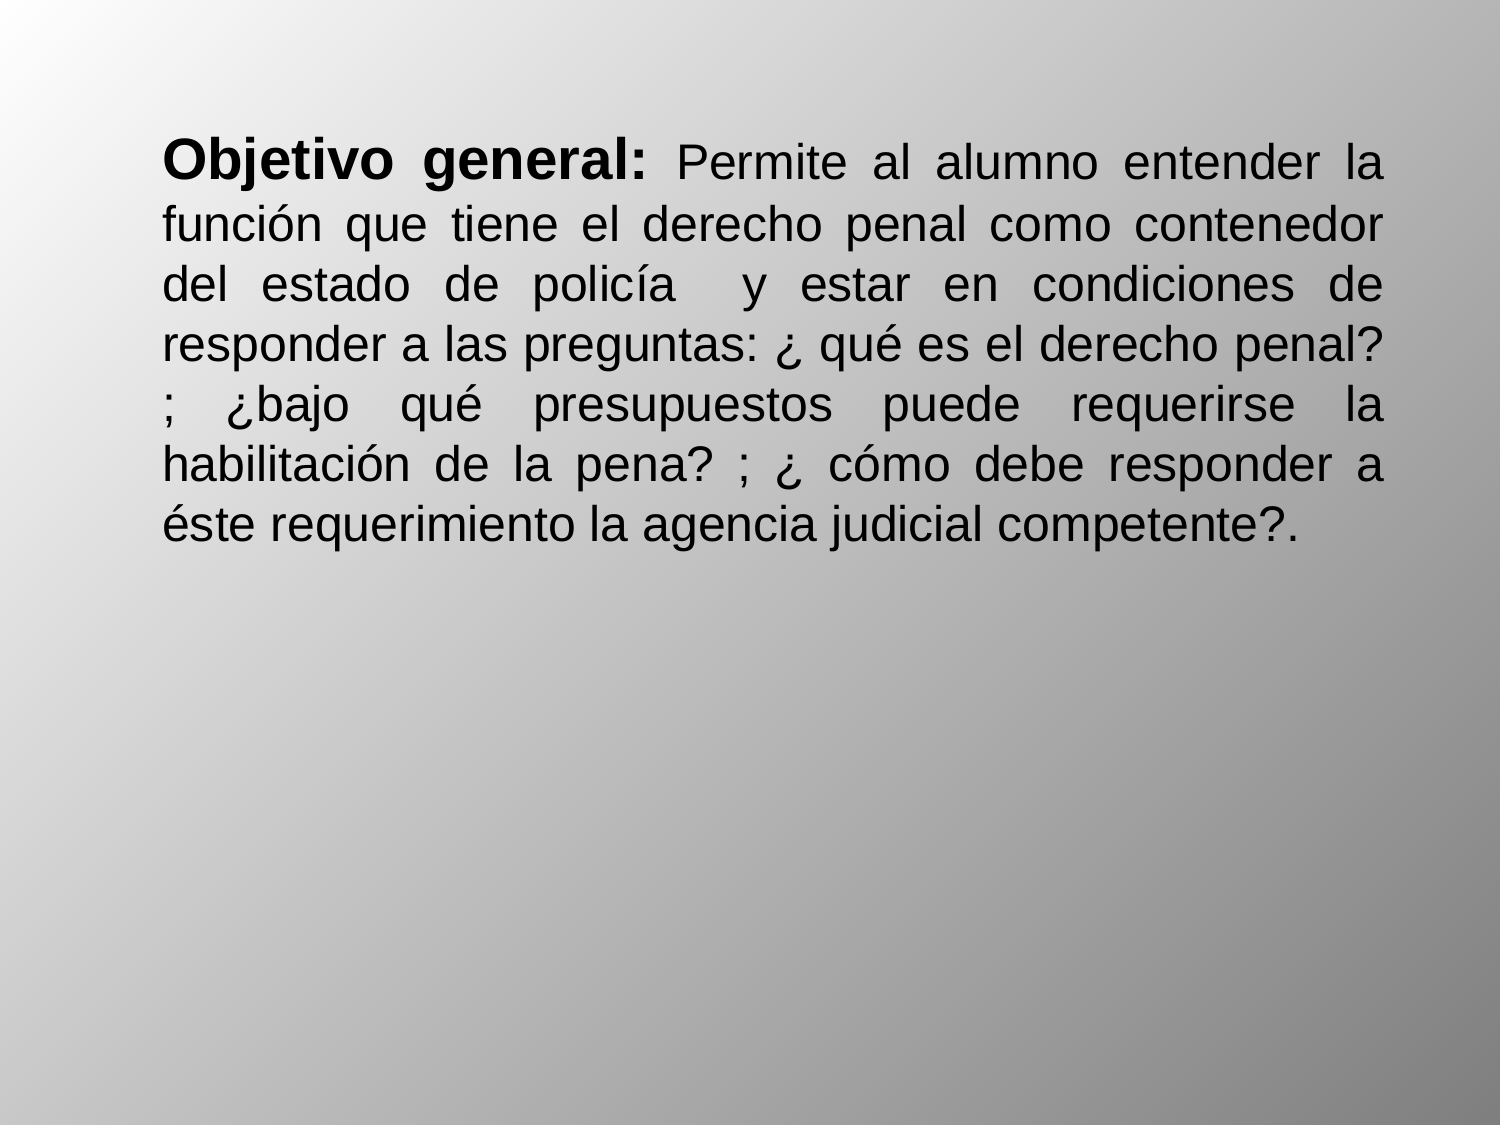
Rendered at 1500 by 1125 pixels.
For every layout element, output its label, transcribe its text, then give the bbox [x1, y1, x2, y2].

text_box Objetivo general: Permite al alumno entender la función que tiene el derecho penal como contenedor del estado de policía y estar en condiciones de responder a las preguntas: ¿ qué es el derecho penal? ; ¿bajo qué presupuestos puede requerirse la habilitación de la pena? ; ¿ cómo debe responder a éste requerimiento la agencia judicial competente?. [147, 113, 1400, 629]
